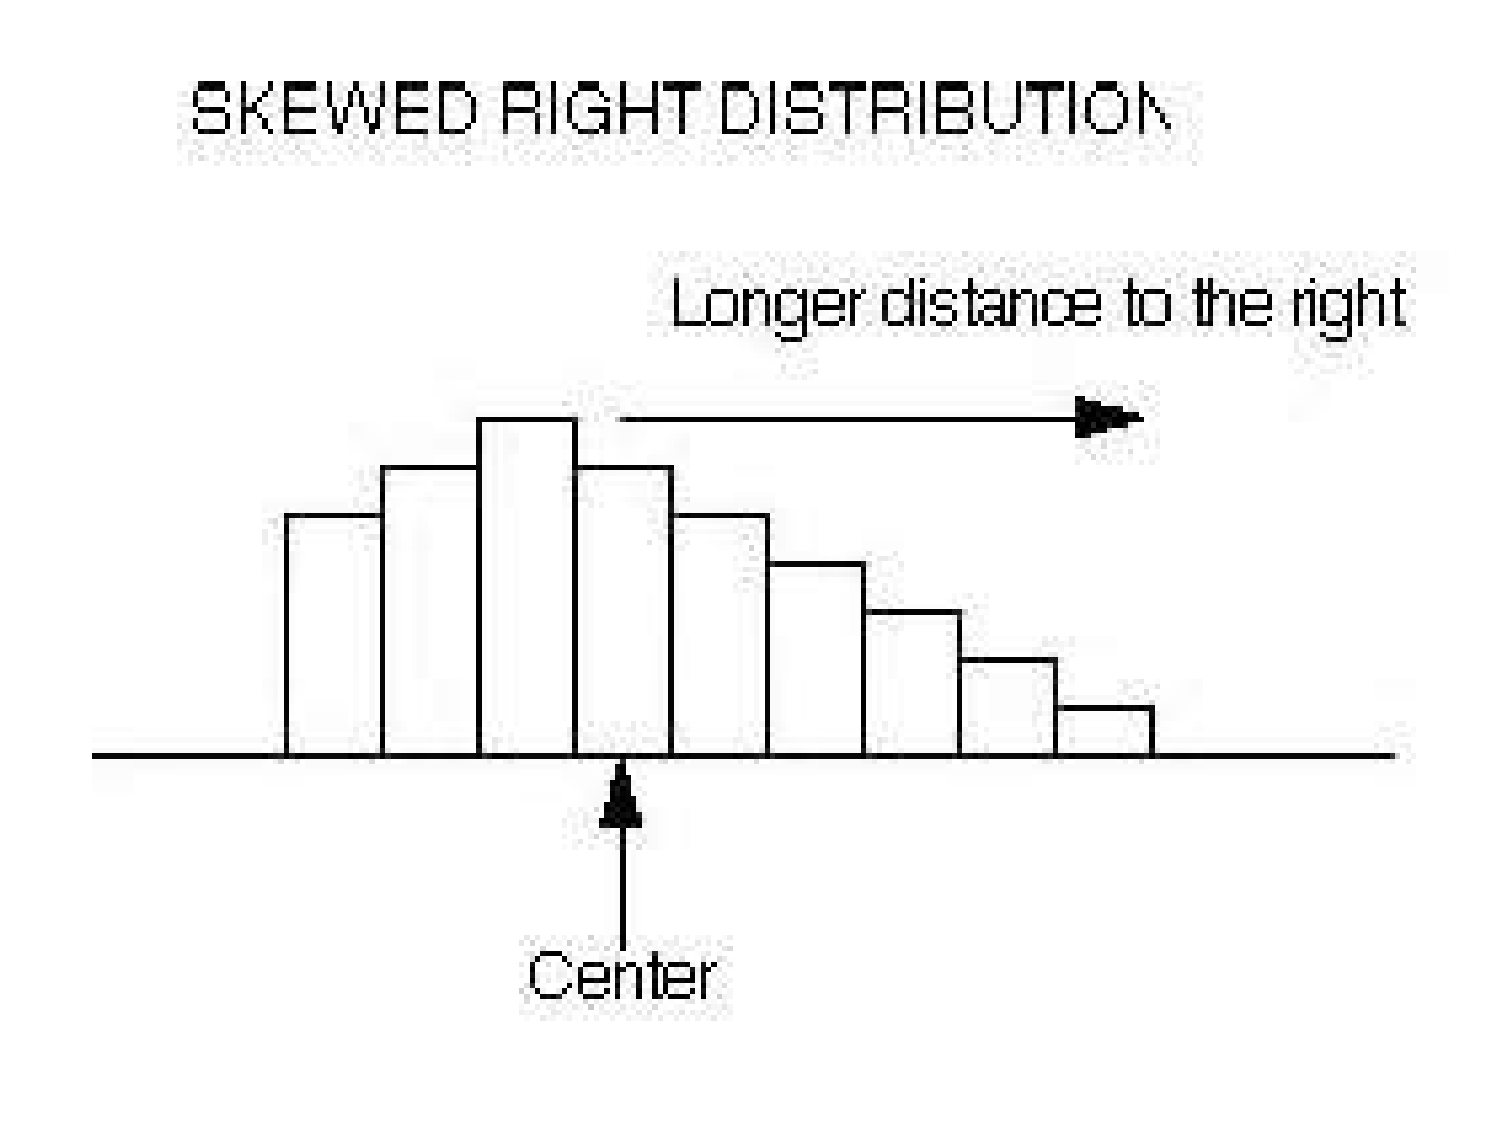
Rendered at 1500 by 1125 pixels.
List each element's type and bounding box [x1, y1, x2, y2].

picture [92, 80, 1450, 1021]
